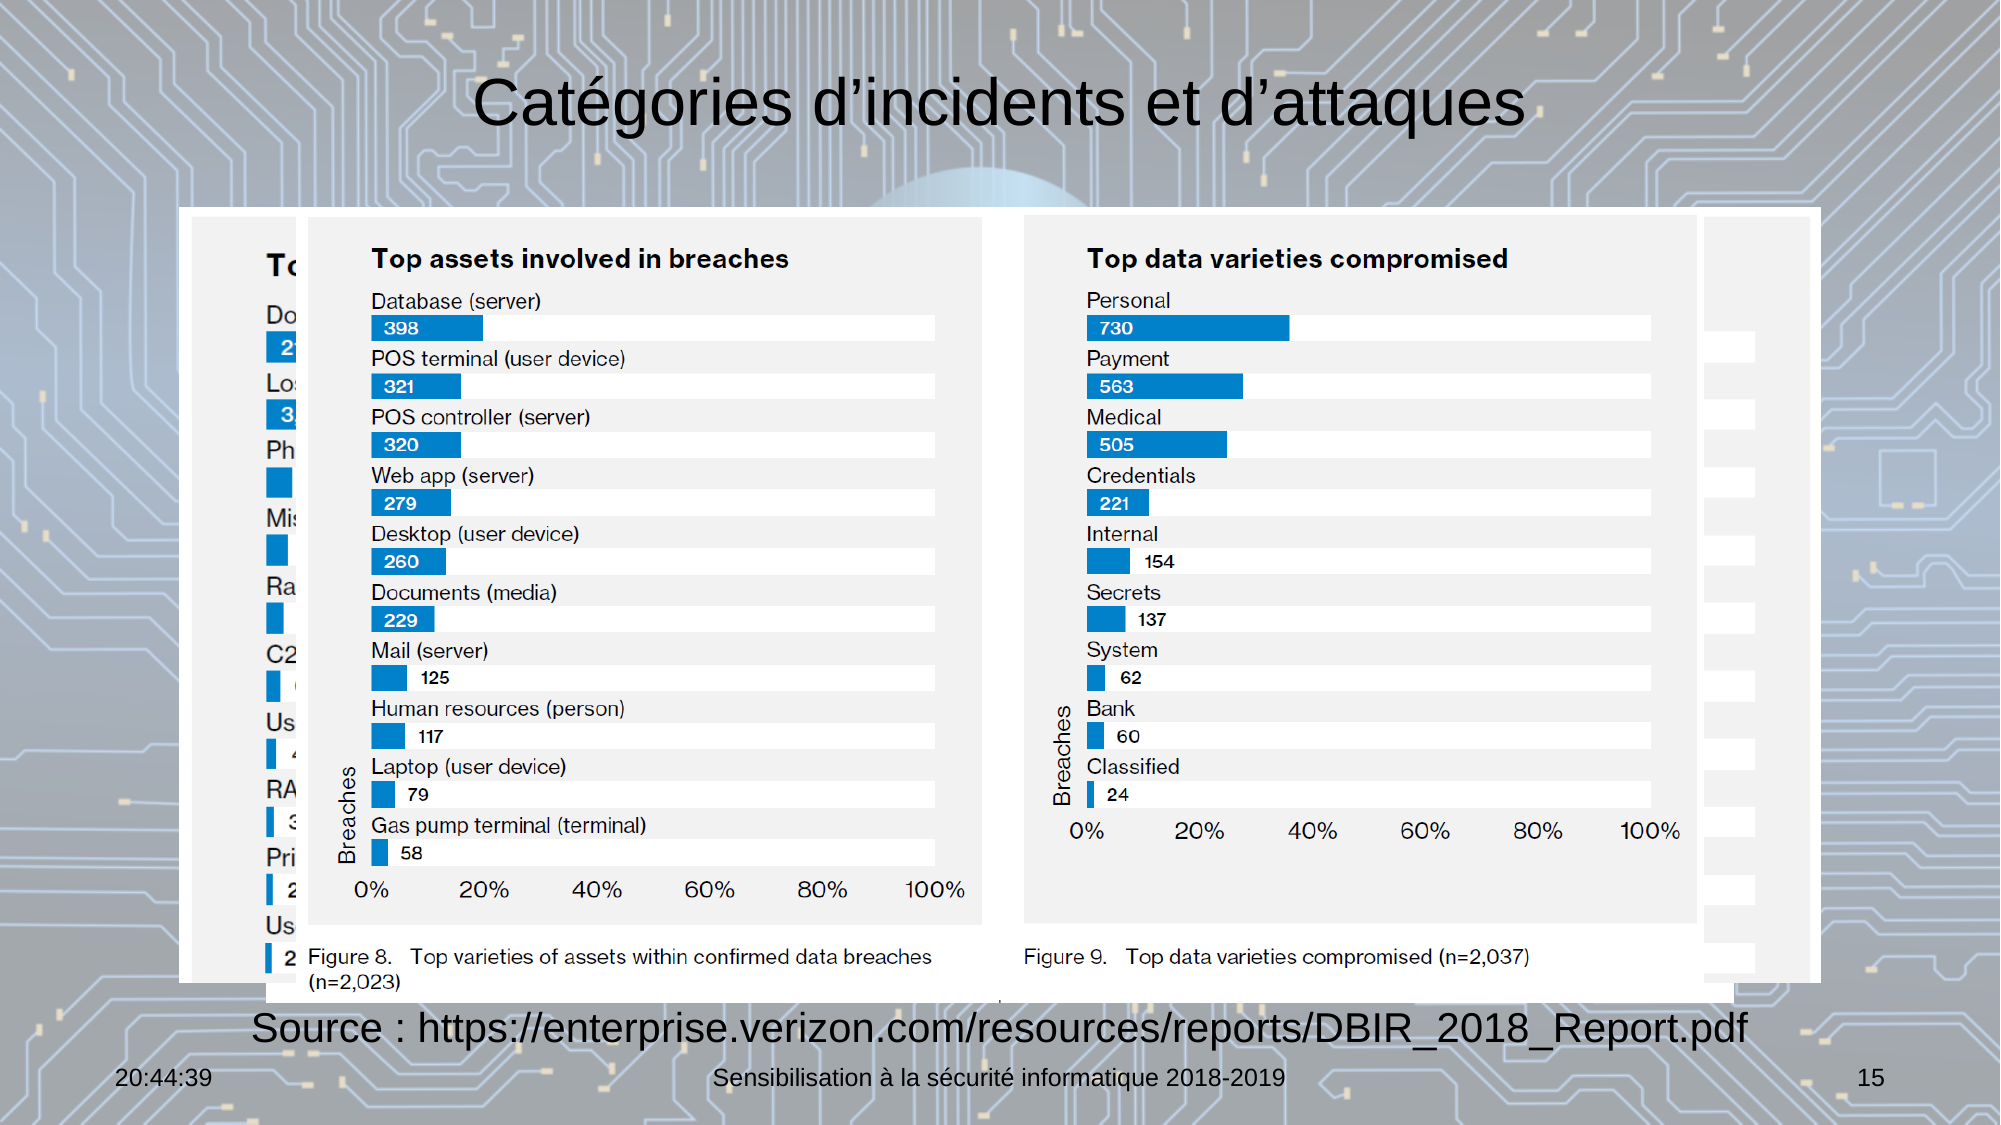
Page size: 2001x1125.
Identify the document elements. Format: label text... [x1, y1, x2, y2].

text_box Source : https://enterprise.verizon.com/resources/reports/DBIR_2018_Report.pdf [236, 994, 1764, 1058]
slide_number 15 [1433, 1058, 1901, 1100]
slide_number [99, 1058, 567, 1100]
footer Sensibilisation à la sécurité informatique 2018-2019 [683, 1058, 1317, 1100]
picture [178, 207, 1822, 1003]
title Catégories d’incidents et d’attaques [99, 44, 1901, 152]
